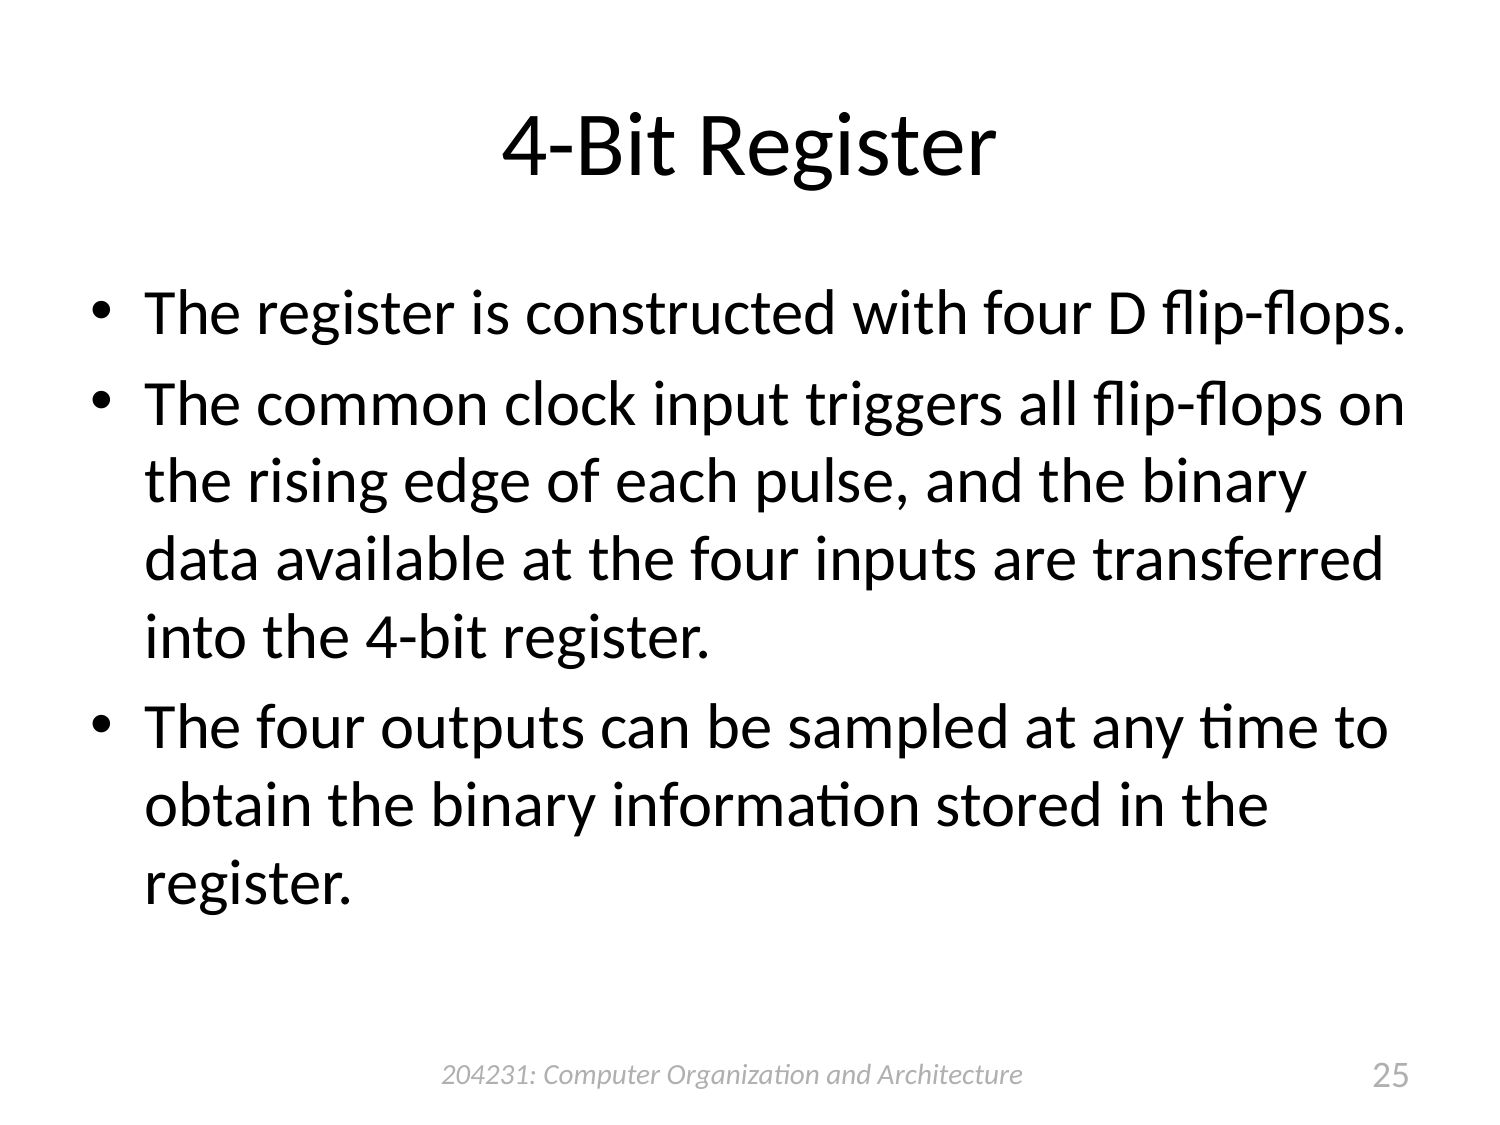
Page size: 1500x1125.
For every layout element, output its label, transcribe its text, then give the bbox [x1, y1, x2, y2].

slide_number 25 [1074, 1042, 1425, 1103]
footer 204231: Computer Organization and Architecture [265, 1042, 1074, 1103]
title 4-Bit Register [75, 45, 1425, 233]
list The register is constructed with four D flip-flops. The common clock input triggers all flip-flops on the rising edge of each pulse, and the binary data available at the four inputs are transferred into the 4-bit register. The four outputs can be sampled at any time to obtain the binary information stored in the register. [75, 262, 1425, 1005]
